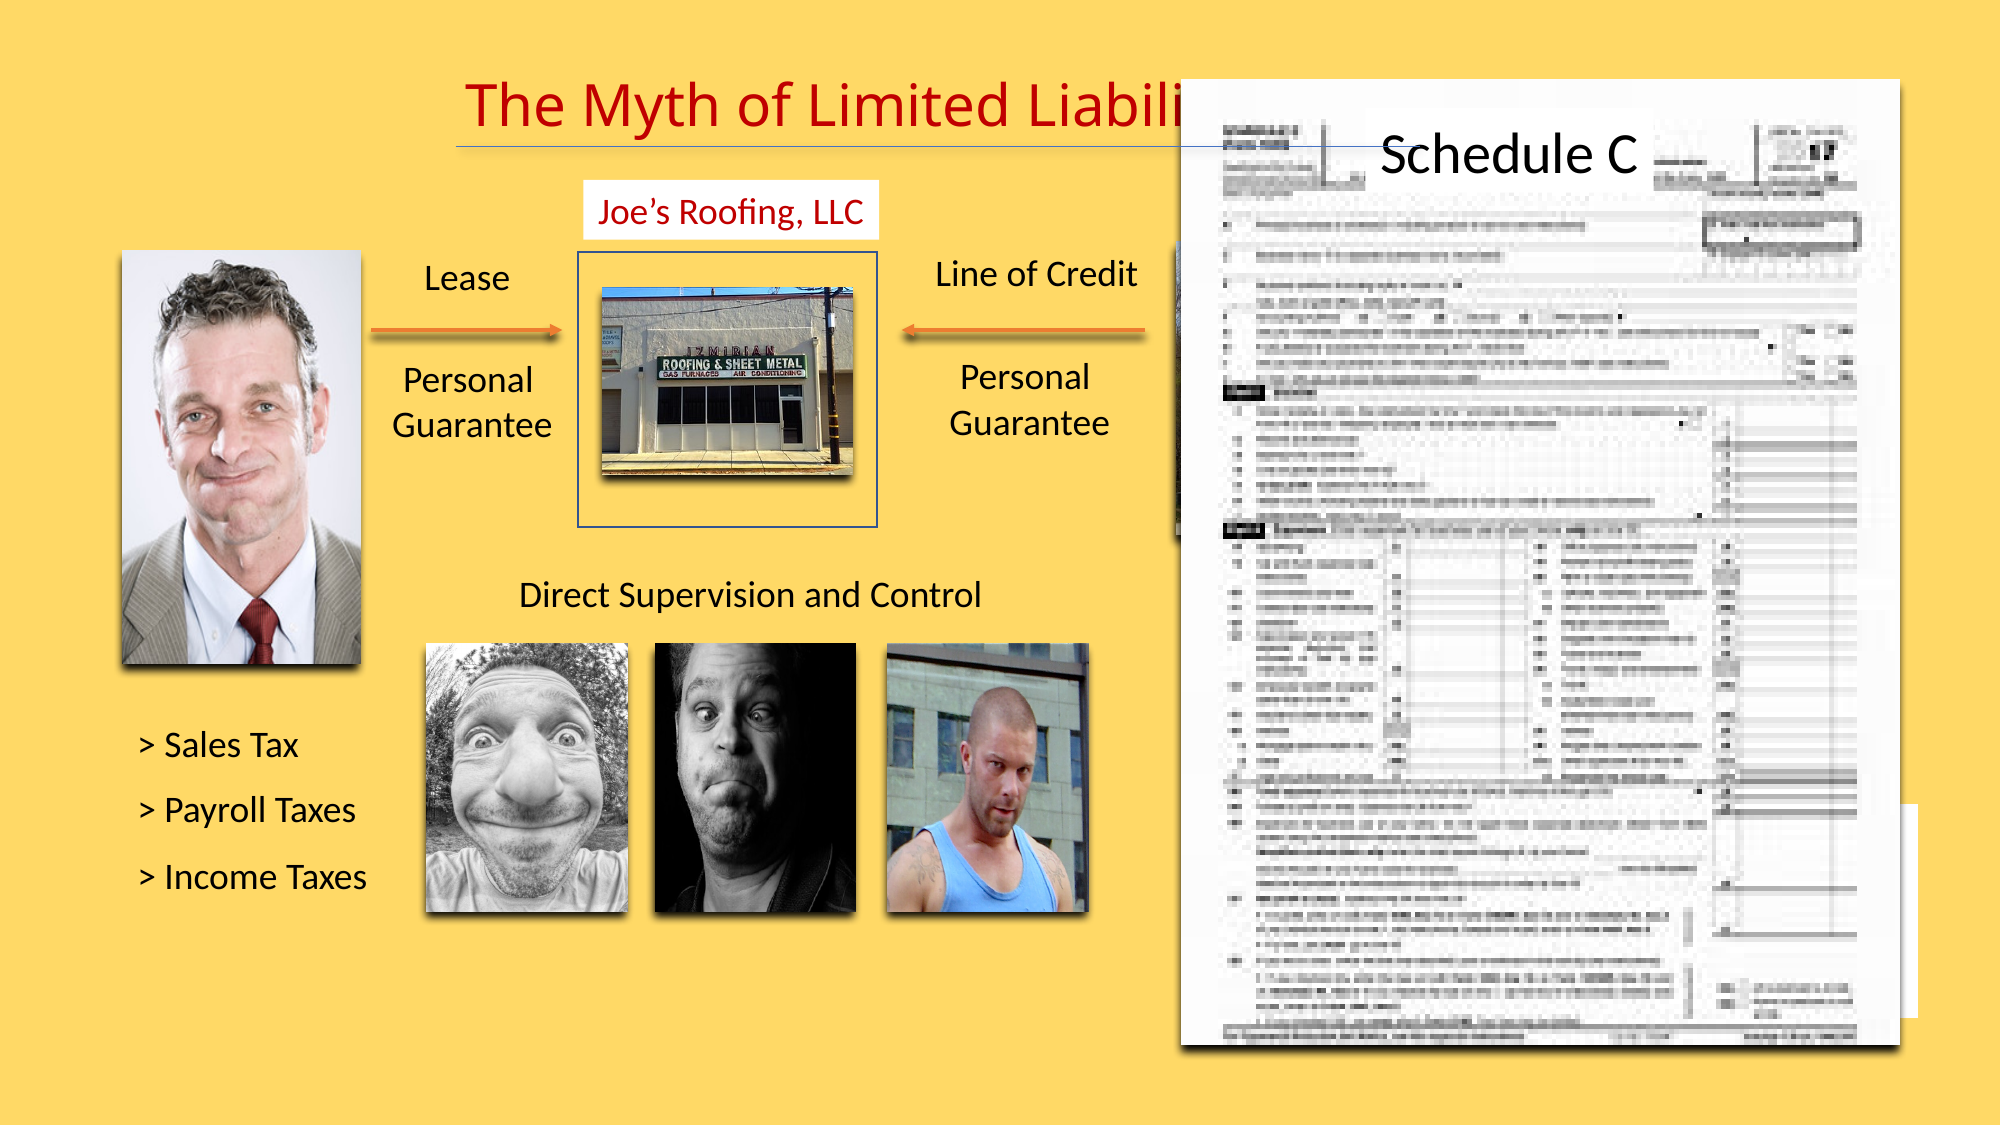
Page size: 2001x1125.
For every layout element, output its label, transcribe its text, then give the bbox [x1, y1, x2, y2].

picture [654, 643, 856, 912]
text_box Personal Guarantee [377, 347, 568, 453]
text_box [577, 251, 878, 528]
picture [1175, 79, 1918, 1046]
picture [887, 643, 1089, 912]
picture [602, 287, 853, 475]
picture [426, 643, 628, 912]
text_box Lease [409, 245, 526, 305]
text_box Personal Guarantee [934, 347, 1125, 450]
title The Myth of Limited Liability Protection [249, 63, 1750, 147]
text_box Line of Credit [920, 241, 1154, 302]
picture [122, 250, 361, 664]
text_box > Payroll Taxes [122, 777, 372, 838]
text_box > Sales Tax [122, 712, 323, 772]
text_box Direct Supervision and Control [504, 562, 1004, 623]
text_box Joe’s Roofing, LLC [583, 179, 880, 240]
text_box > Income Taxes [122, 844, 383, 905]
